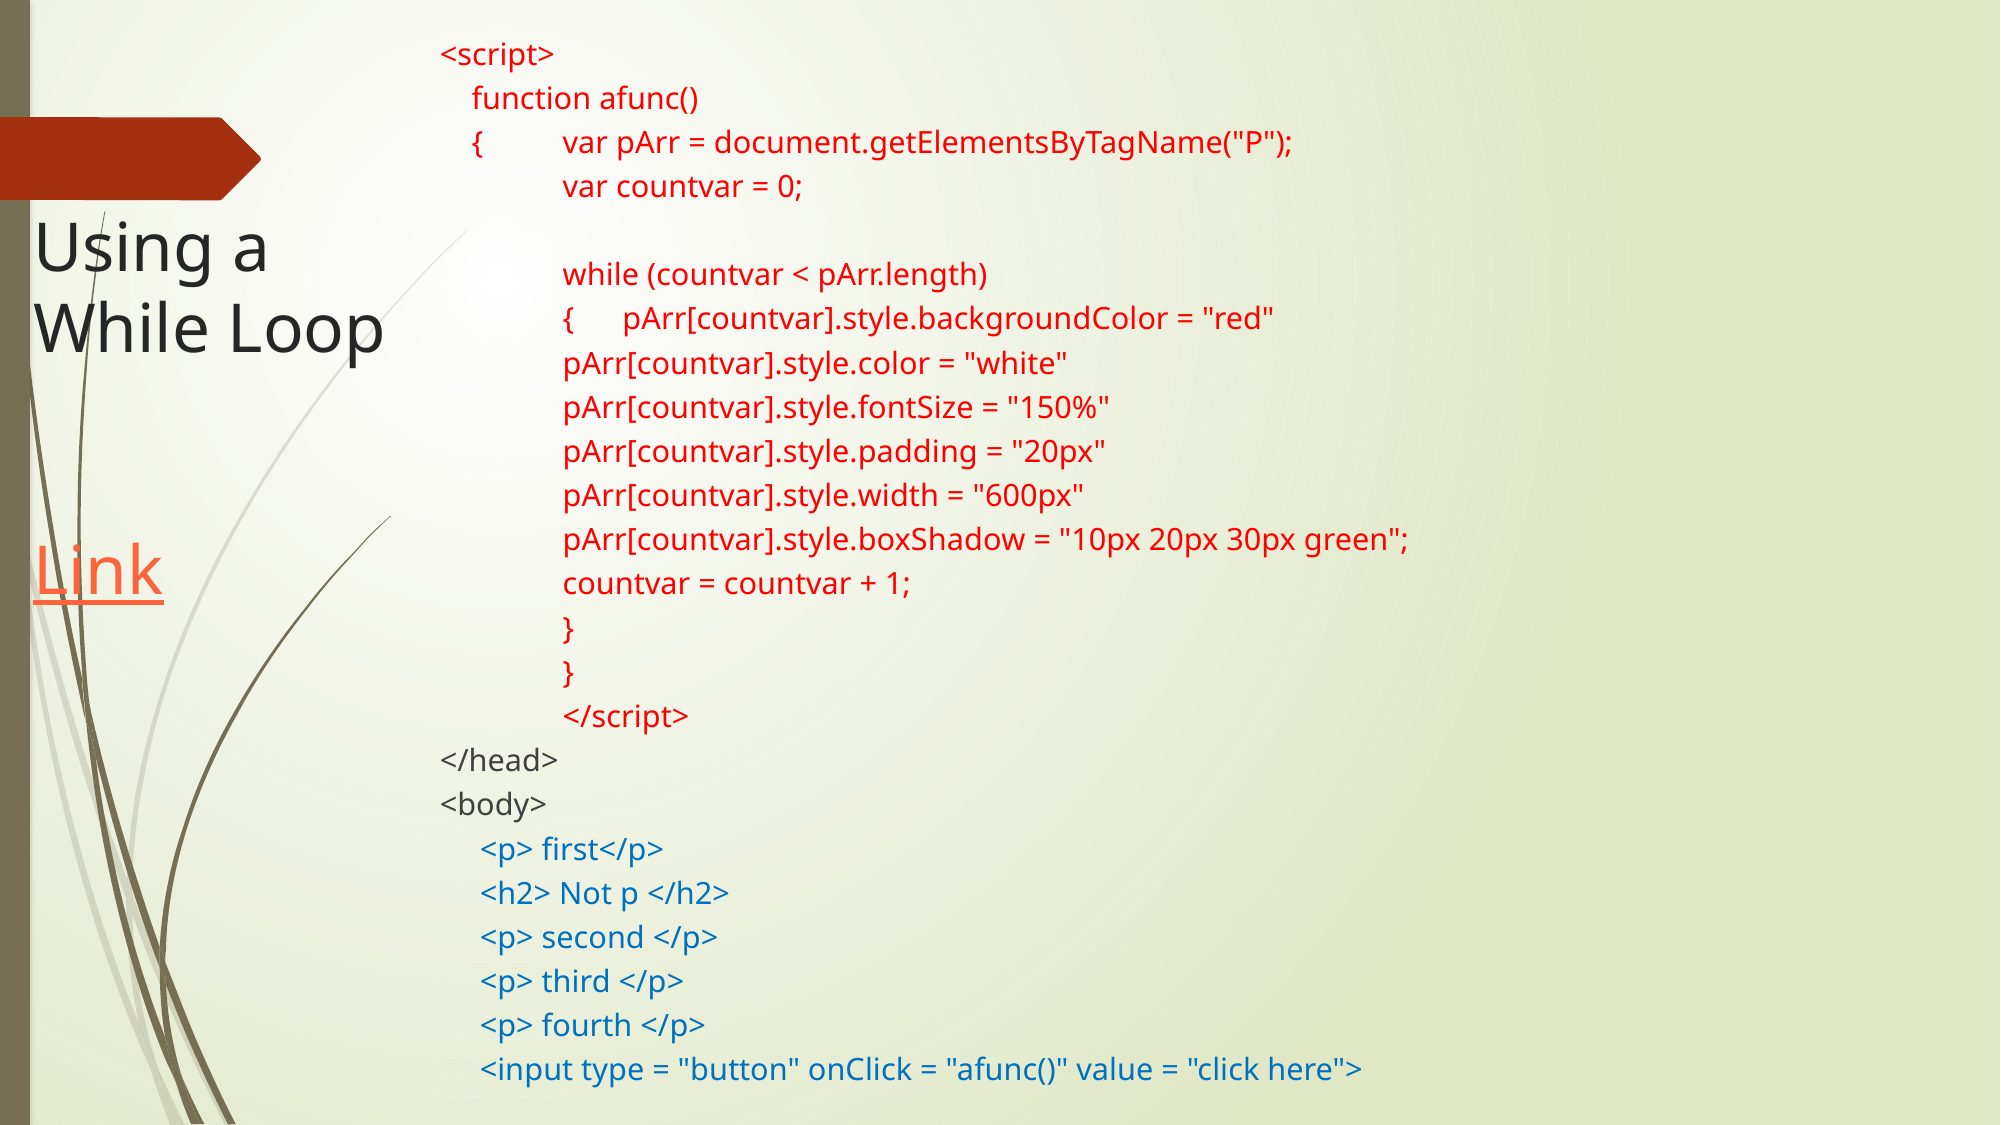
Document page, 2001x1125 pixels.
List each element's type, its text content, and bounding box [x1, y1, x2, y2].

list <script> function afunc() { var pArr = document.getElementsByTagName("P"); var countvar = 0; while (countvar < pArr.length) { pArr[countvar].style.backgroundColor = "red" pArr[countvar].style.color = "white" pArr[countvar].style.fontSize = "150%" pArr[countvar].style.padding = "20px" pArr[countvar].style.width = "600px" pArr[countvar].style.boxShadow = "10px 20px 30px green"; countvar = countvar + 1; } } </script> </head> <body> <p> first</p> <h2> Not p </h2> <p> second </p> <p> third </p> <p> fourth </p> <input type = "button" onClick = "afunc()" value = "click here"> [424, 19, 1888, 1101]
title Using a While Loop Link [18, 196, 424, 628]
